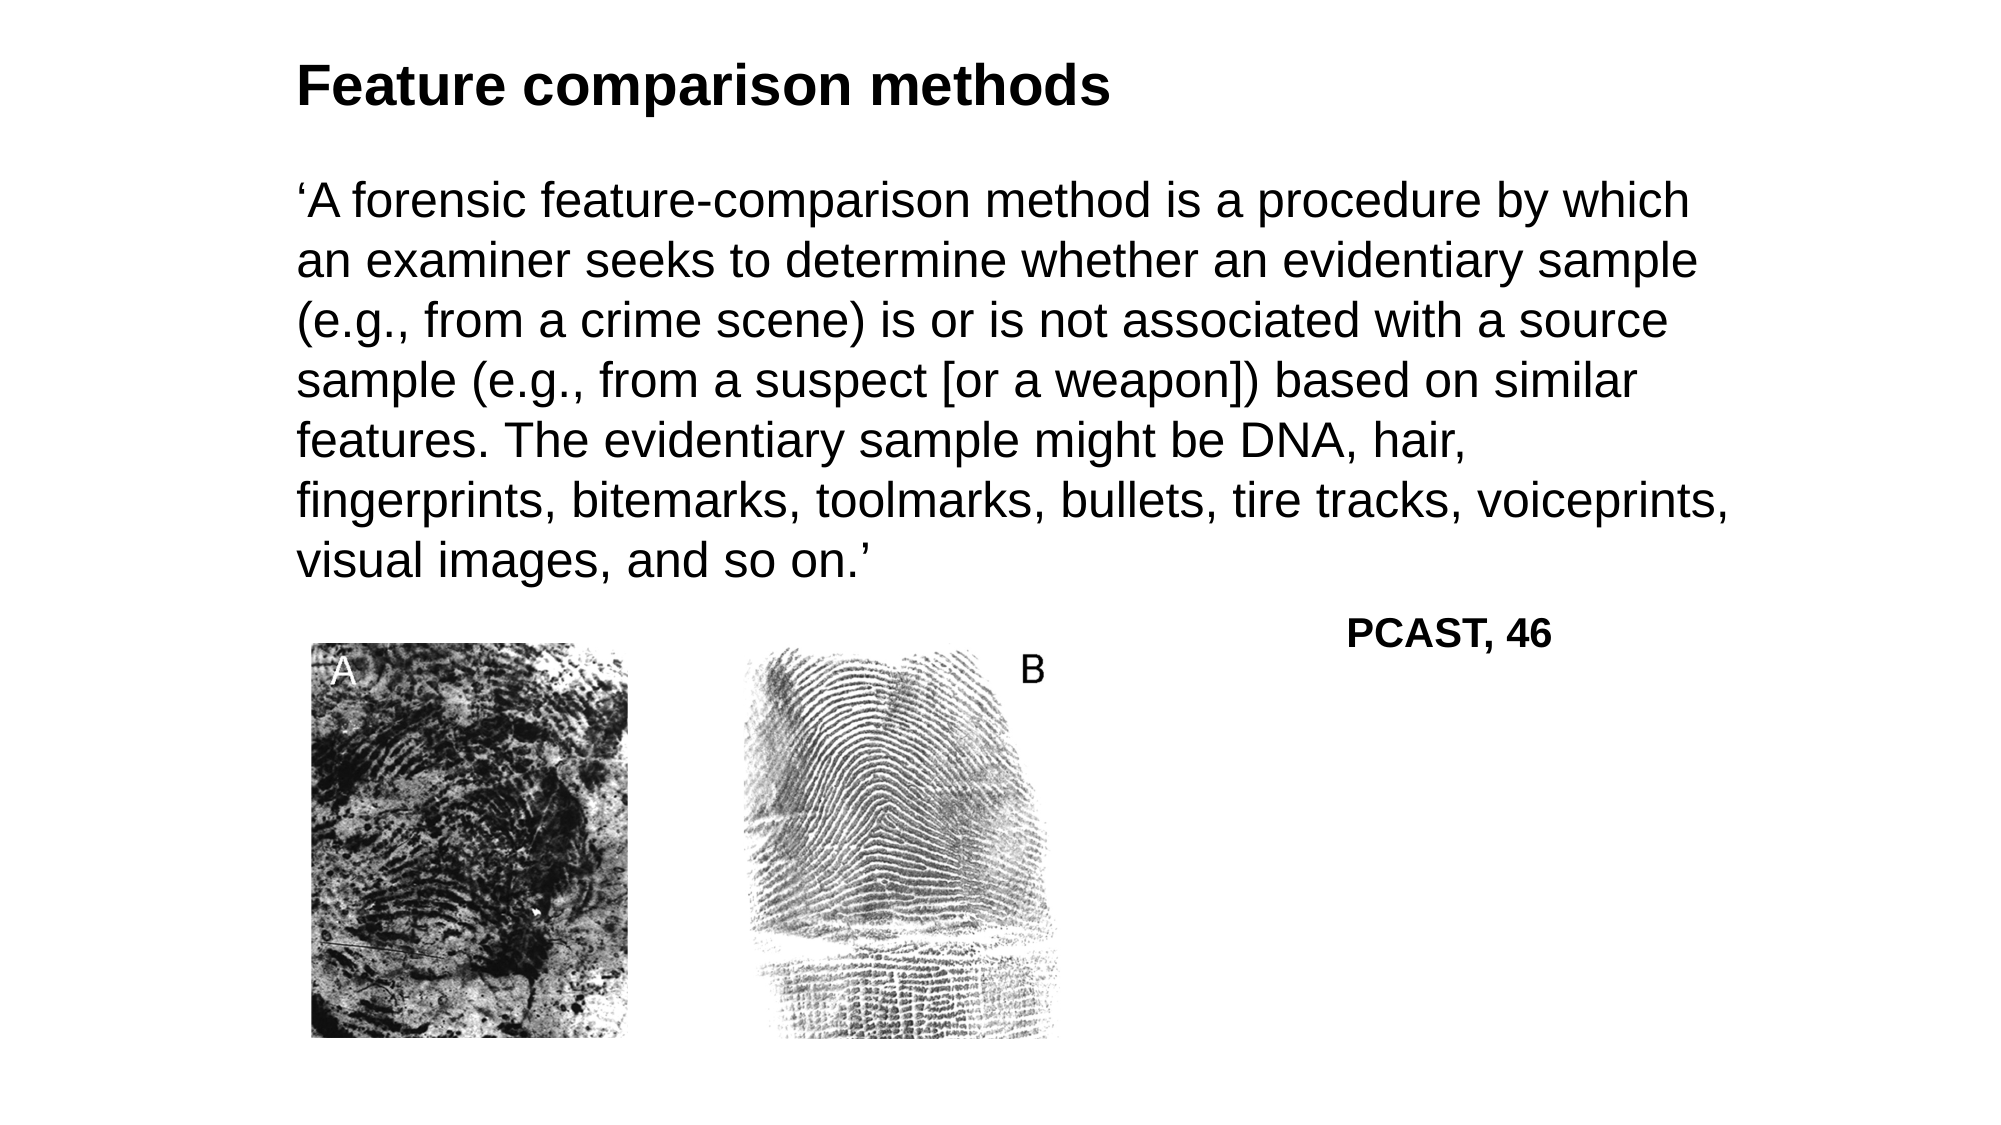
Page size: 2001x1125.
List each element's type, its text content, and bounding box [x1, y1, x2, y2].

picture [311, 643, 628, 1038]
picture [743, 643, 1061, 1039]
text_box Feature comparison methods ‘A forensic feature-comparison method is a procedure by which an examiner seeks to determine whether an evidentiary sample (e.g., from a crime scene) is or is not associated with a source sample (e.g., from a suspect [or a weapon]) based on similar features. The evidentiary sample might be DNA, hair, fingerprints, bitemarks, toolmarks, bullets, tire tracks, voiceprints, visual images, and so on.’ PCAST, 46 [281, 0, 1750, 1125]
